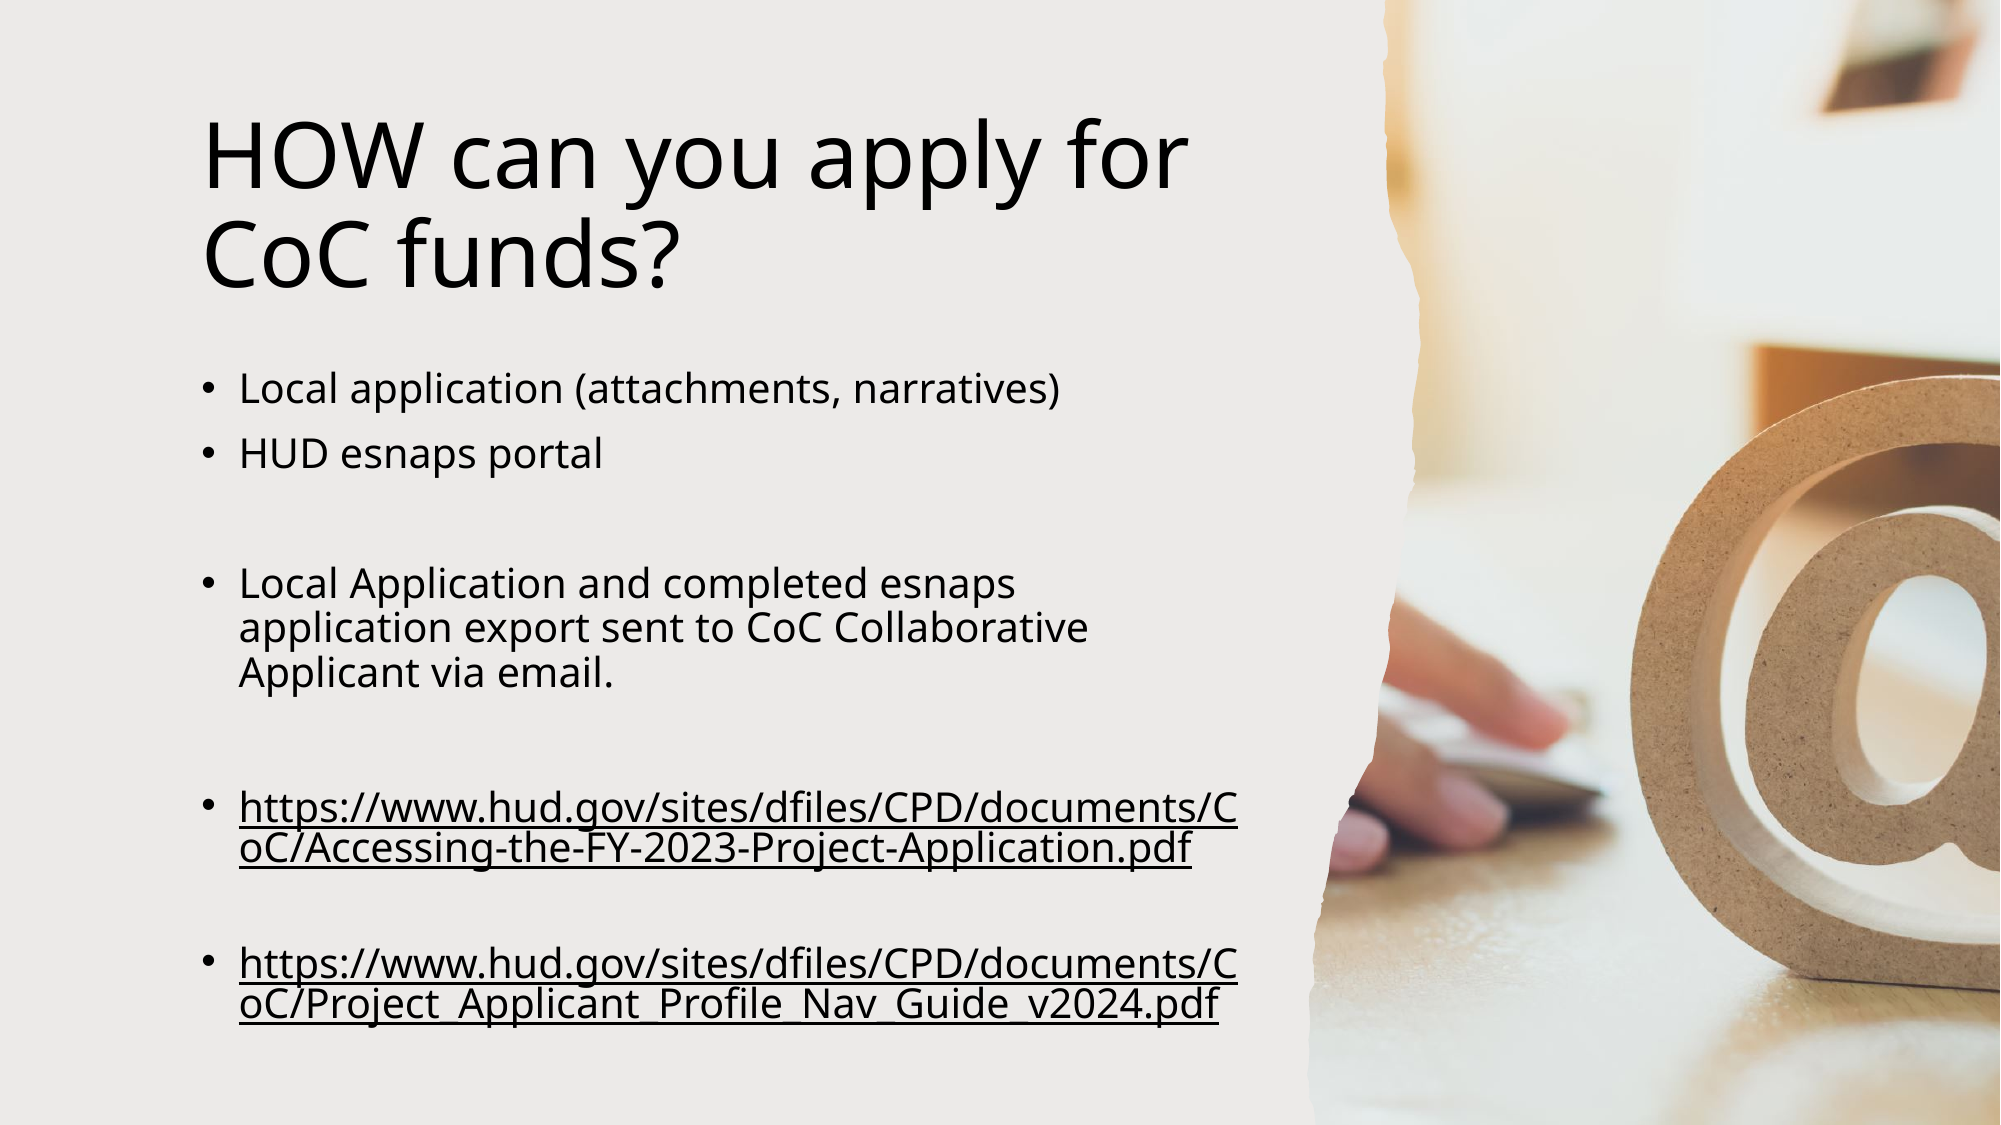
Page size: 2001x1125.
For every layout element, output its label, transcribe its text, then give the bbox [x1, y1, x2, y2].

picture [1306, 0, 2000, 1125]
text_box [0, 0, 1306, 1125]
list Local application (attachments, narratives) HUD esnaps portal Local Application and completed esnaps application export sent to CoC Collaborative Applicant via email. https://www.hud.gov/sites/dfiles/CPD/documents/CoC/Accessing-the-FY-2023-Project-Application.pdf https://www.hud.gov/sites/dfiles/CPD/documents/CoC/Project_Applicant_Profile_Nav_Guide_v2024.pdf [186, 359, 1256, 1002]
title HOW can you apply for CoC funds? [186, 99, 1306, 317]
